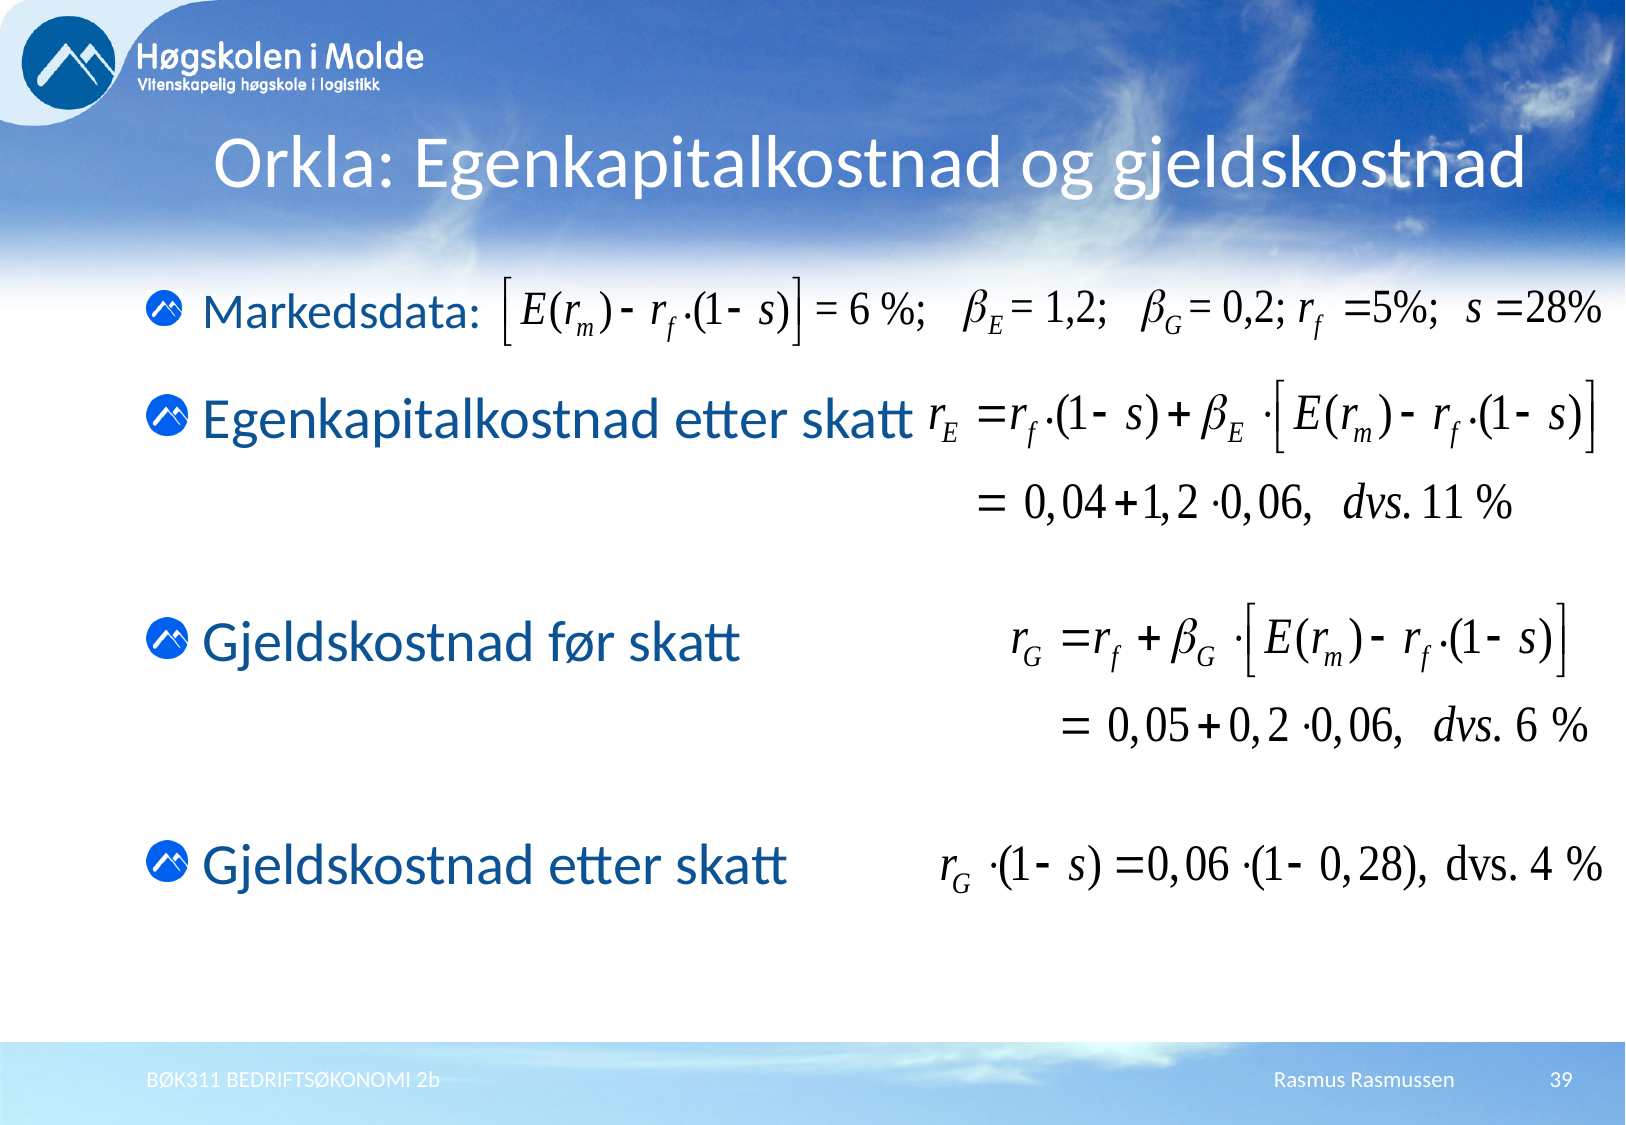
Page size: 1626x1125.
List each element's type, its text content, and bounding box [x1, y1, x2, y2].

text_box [908, 828, 1611, 907]
title Orkla: Egenkapitalkostnad og gjeldskostnad [131, 105, 1544, 235]
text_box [955, 273, 1611, 351]
picture [146, 617, 188, 659]
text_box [897, 369, 1611, 541]
slide_number 39 [1493, 1048, 1588, 1109]
footer BØK311 BEDRIFTSØKONOMI 2b [131, 1048, 1166, 1109]
picture [146, 840, 188, 882]
slide_number Rasmus Rasmussen [1166, 1048, 1471, 1109]
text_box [980, 592, 1611, 765]
list Markedsdata: Egenkapitalkostnad etter skatt Gjeldskostnad før skatt Gjeldskostnad etter skatt [131, 270, 1494, 991]
picture [146, 394, 188, 436]
picture [0, 0, 1625, 310]
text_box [493, 267, 929, 357]
picture [0, 1042, 1625, 1125]
picture [146, 290, 182, 326]
